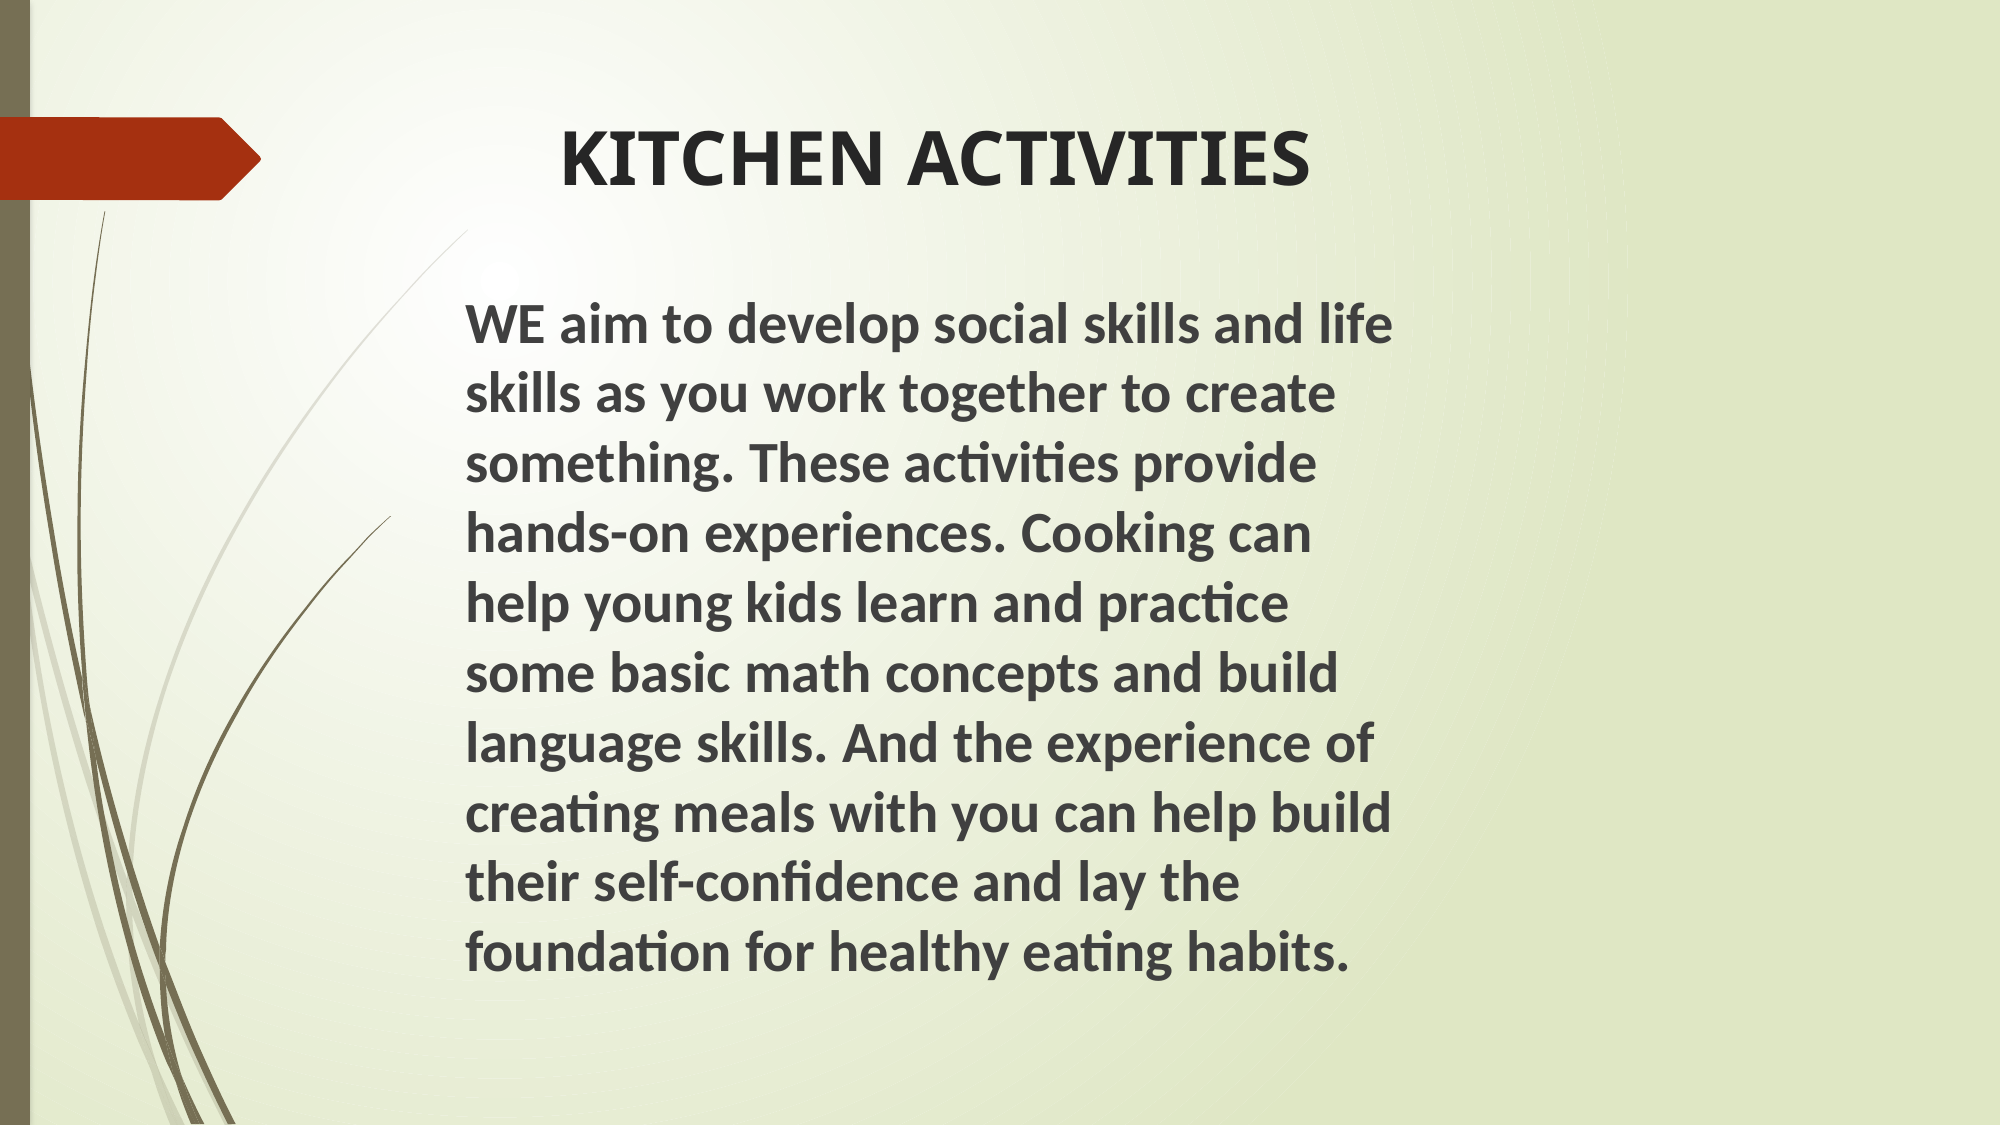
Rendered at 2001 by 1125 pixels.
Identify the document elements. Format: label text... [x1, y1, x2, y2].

title KITCHEN ACTIVITIES [236, 102, 1343, 313]
list WE aim to develop social skills and life skills as you work together to create something. These activities provide hands-on experiences. Cooking can help young kids learn and practice some basic math concepts and build language skills. And the experience of creating meals with you can help build their self-confidence and lay the foundation for healthy eating habits. [450, 277, 1409, 1045]
